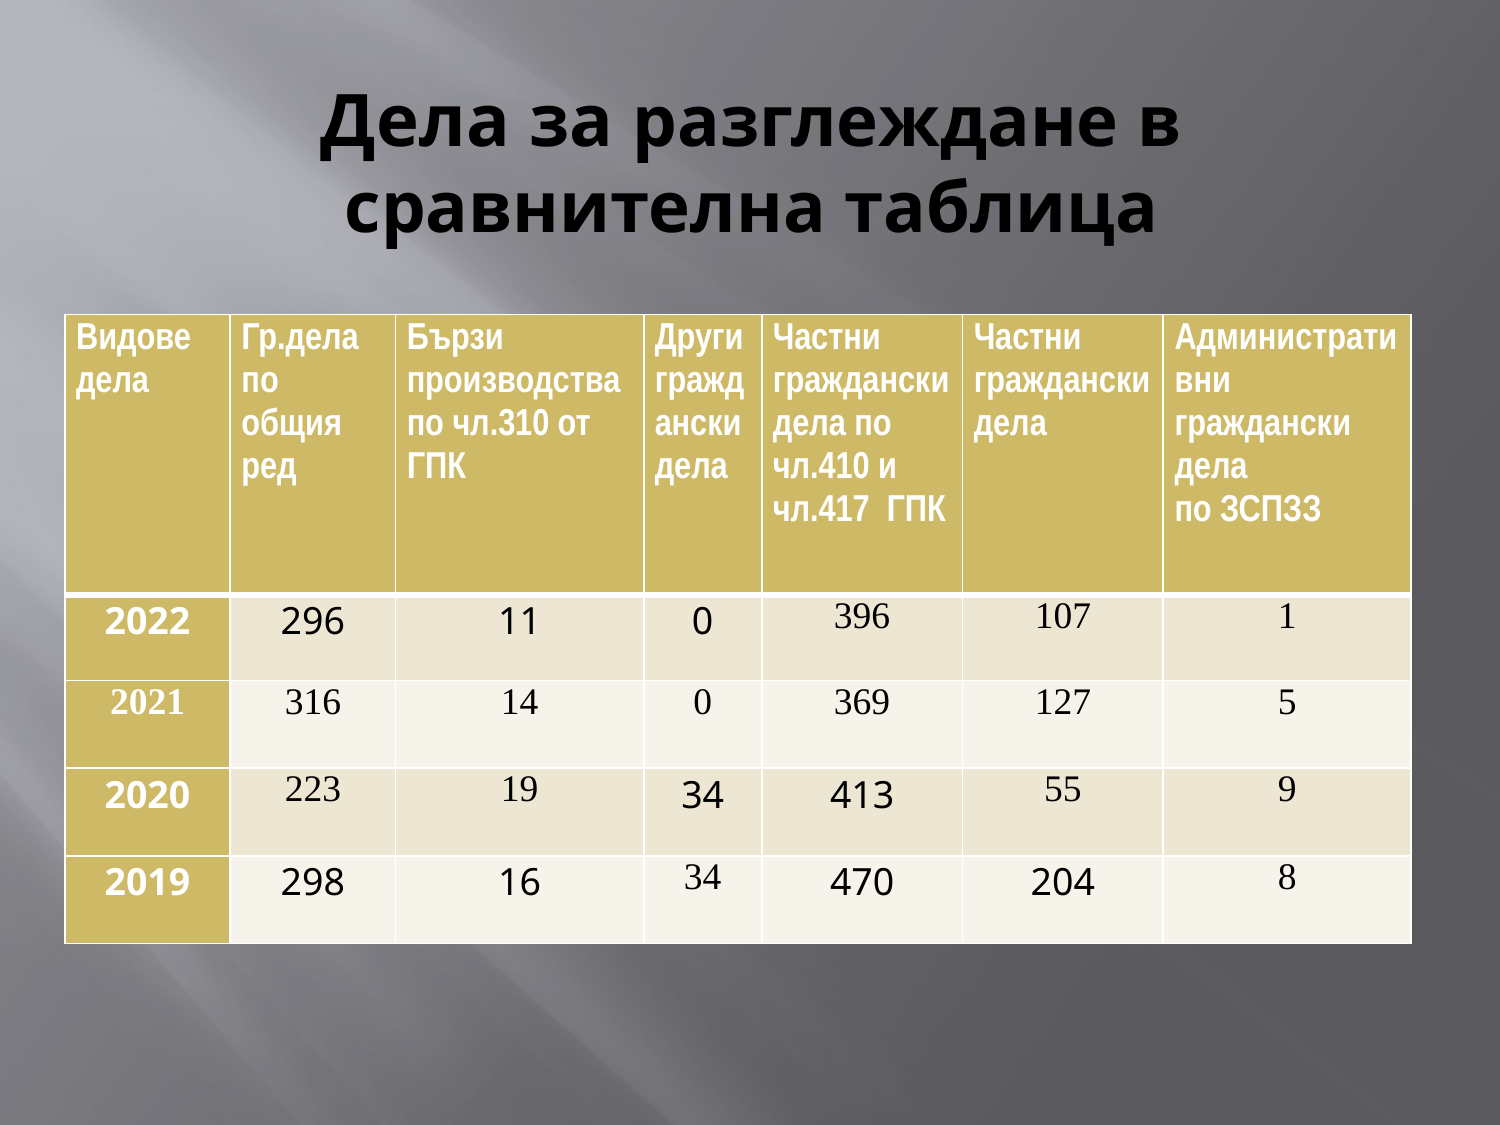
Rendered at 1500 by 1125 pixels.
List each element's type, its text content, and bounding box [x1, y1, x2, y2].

table_cell 34 [645, 857, 761, 943]
table_cell 11 [396, 598, 643, 680]
table_cell 2021 [66, 681, 229, 767]
table_cell 2019 [66, 857, 229, 943]
table_cell 55 [963, 769, 1162, 855]
table_cell 204 [963, 857, 1162, 943]
table_cell 107 [963, 598, 1162, 680]
table_cell 14 [396, 681, 643, 767]
table_cell 298 [231, 857, 395, 943]
table_cell 16 [396, 857, 643, 943]
title Дела за разглеждане в сравнителна таблица [76, 66, 1427, 254]
table_cell 316 [231, 681, 395, 767]
table_cell 369 [763, 681, 962, 767]
table_header Бързи производства по чл.310 от ГПК [396, 315, 643, 592]
table_header Частни граждански дела по чл.410 и чл.417 ГПК [763, 315, 962, 592]
table_cell 0 [645, 681, 761, 767]
table_cell 0 [645, 598, 761, 680]
table_header Административни граждански дела по ЗСПЗЗ [1164, 315, 1410, 592]
table_cell 296 [231, 598, 395, 680]
table_header Частни граждански дела [963, 315, 1162, 592]
table_cell 5 [1164, 681, 1410, 767]
table_cell 1 [1164, 598, 1410, 680]
table_cell 2020 [66, 769, 229, 855]
table_cell 127 [963, 681, 1162, 767]
table_cell 396 [763, 598, 962, 680]
table_cell 9 [1164, 769, 1410, 855]
table_header Видове дела [66, 315, 229, 592]
table_cell 2022 [66, 598, 229, 680]
table_cell 19 [396, 769, 643, 855]
table_cell 223 [231, 769, 395, 855]
table_cell 470 [763, 857, 962, 943]
table_header Други граждански дела [645, 315, 761, 592]
table_cell 413 [763, 769, 962, 855]
table_cell 8 [1164, 857, 1410, 943]
table_cell 34 [645, 769, 761, 855]
table_header Гр.дела по общия ред [231, 315, 395, 592]
